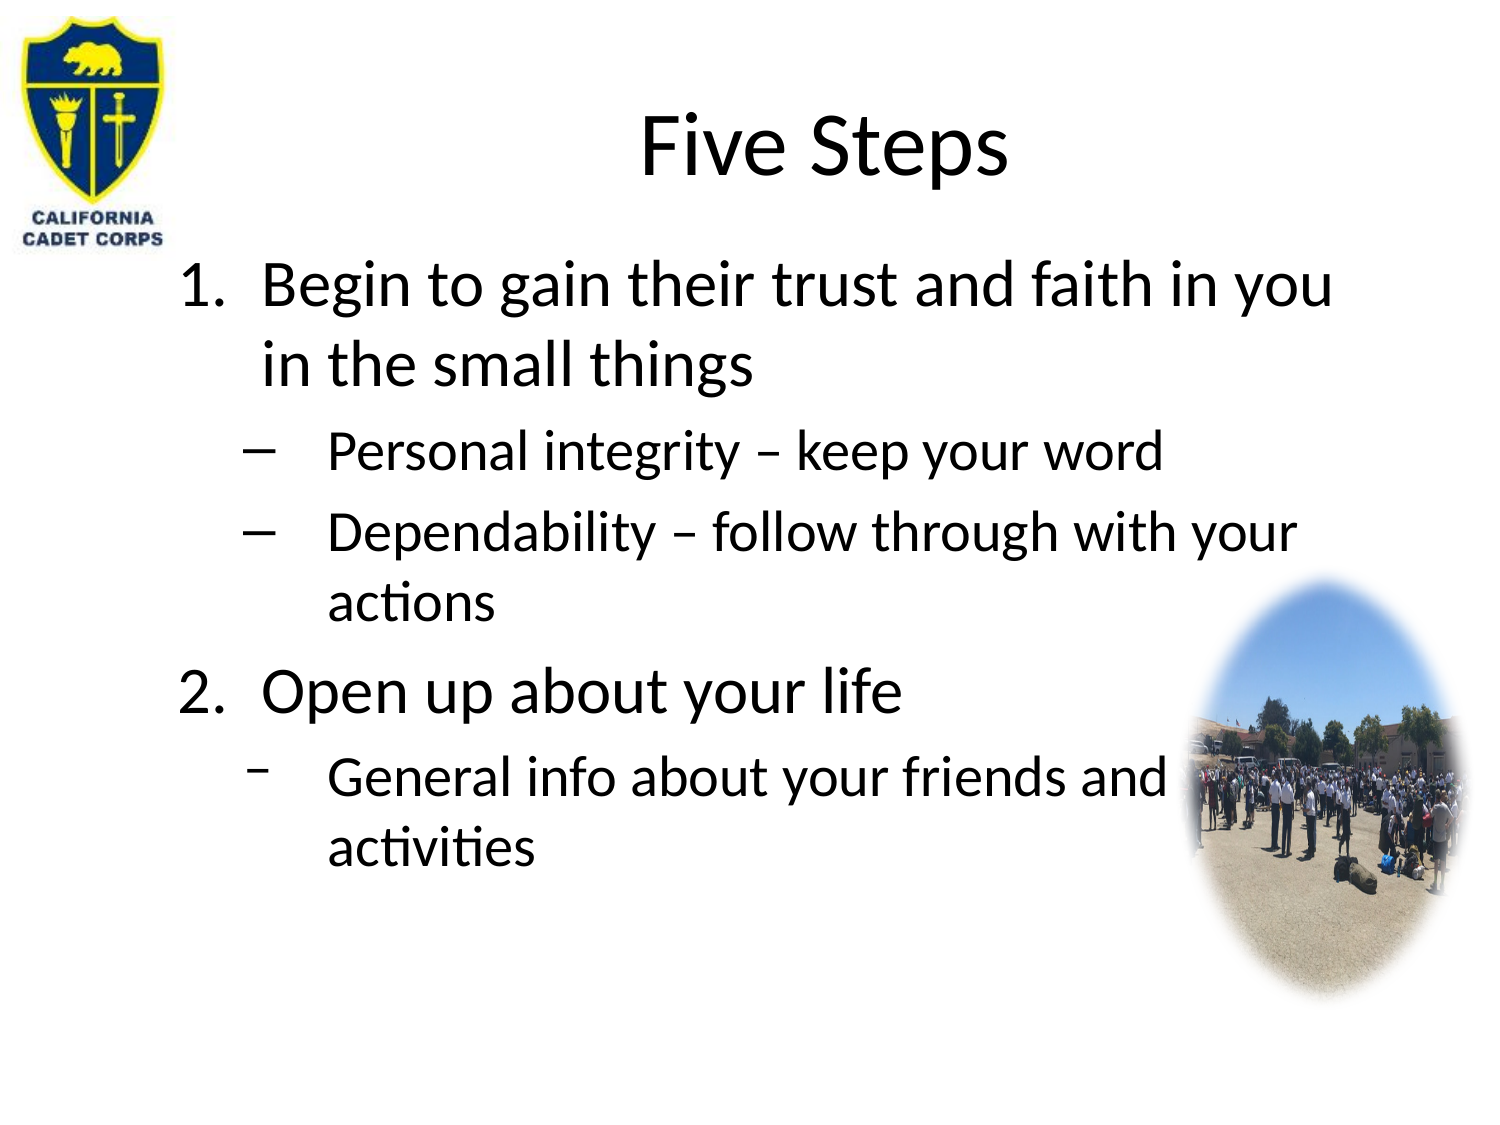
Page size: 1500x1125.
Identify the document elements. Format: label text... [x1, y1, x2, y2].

picture [0, 16, 186, 261]
list Begin to gain their trust and faith in you in the small things Personal integrity – keep your word Dependability – follow through with your actions Open up about your life General info about your friends and activities [162, 232, 1400, 1025]
title Five Steps [249, 45, 1400, 232]
picture [1174, 562, 1476, 1013]
